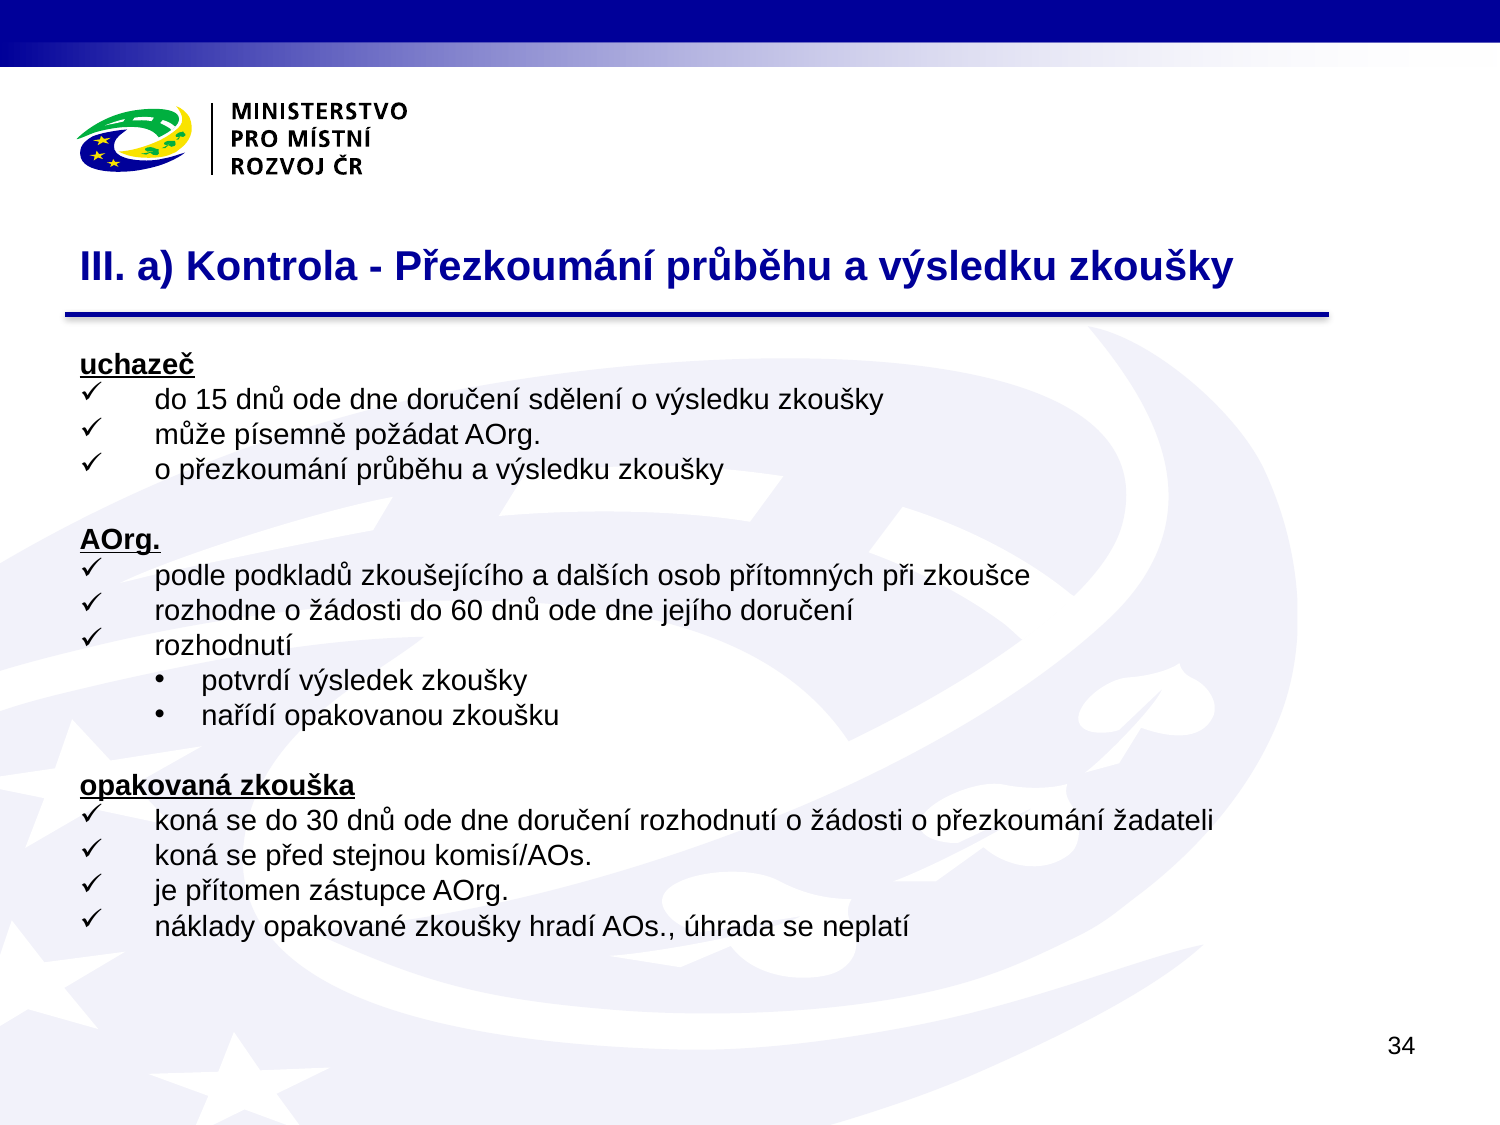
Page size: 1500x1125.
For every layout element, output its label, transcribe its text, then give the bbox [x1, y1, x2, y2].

text_box 34 [1372, 1022, 1432, 1067]
list uchazeč do 15 dnů ode dne doručení sdělení o výsledku zkoušky může písemně požádat AOrg. o přezkoumání průběhu a výsledku zkoušky AOrg. podle podkladů zkoušejícího a dalších osob přítomných při zkoušce rozhodne o žádosti do 60 dnů ode dne jejího doručení rozhodnutí potvrdí výsledek zkoušky nařídí opakovanou zkoušku opakovaná zkouška koná se do 30 dnů ode dne doručení rozhodnutí o žádosti o přezkoumání žadateli koná se před stejnou komisí/AOs. je přítomen zástupce AOrg. náklady opakované zkoušky hradí AOs., úhrada se neplatí [64, 338, 1425, 1059]
title III. a) Kontrola - Přezkoumání průběhu a výsledku zkoušky [64, 231, 1425, 315]
